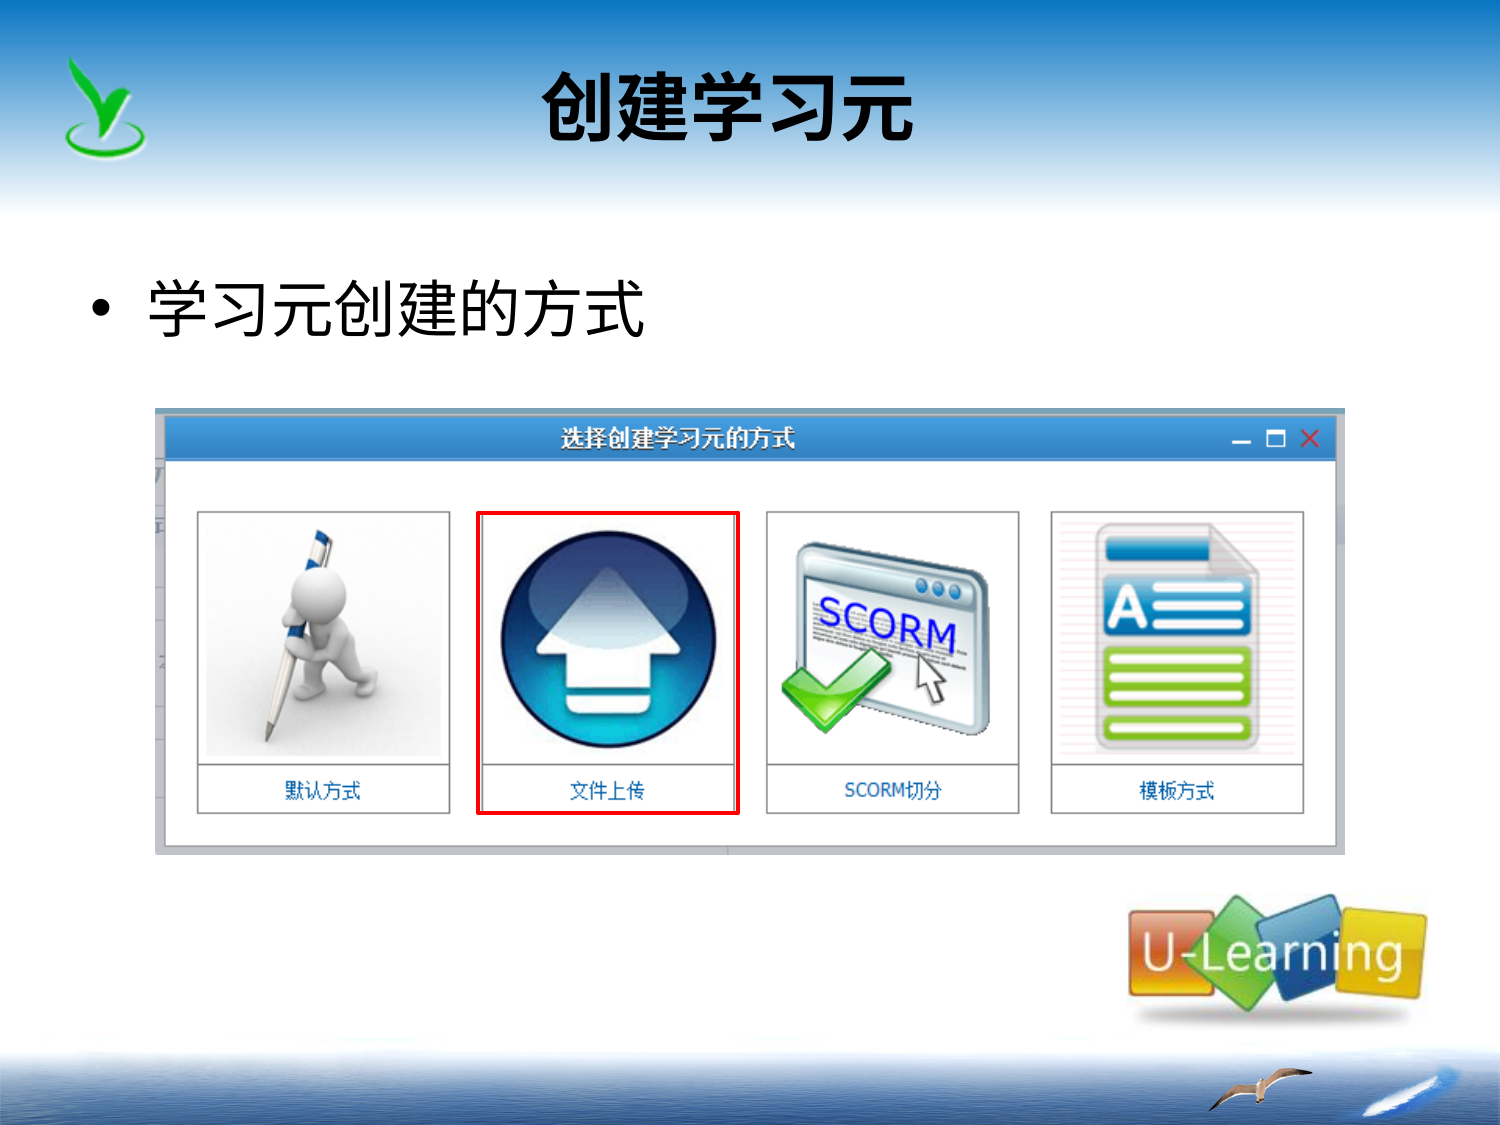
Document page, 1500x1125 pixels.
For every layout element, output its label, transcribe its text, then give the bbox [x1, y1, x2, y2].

picture [155, 408, 1345, 855]
list 学习元创建的方式 [75, 262, 1425, 1005]
picture [0, 1038, 1500, 1125]
title 创建学习元 [53, 11, 1404, 199]
picture [1127, 893, 1428, 1035]
